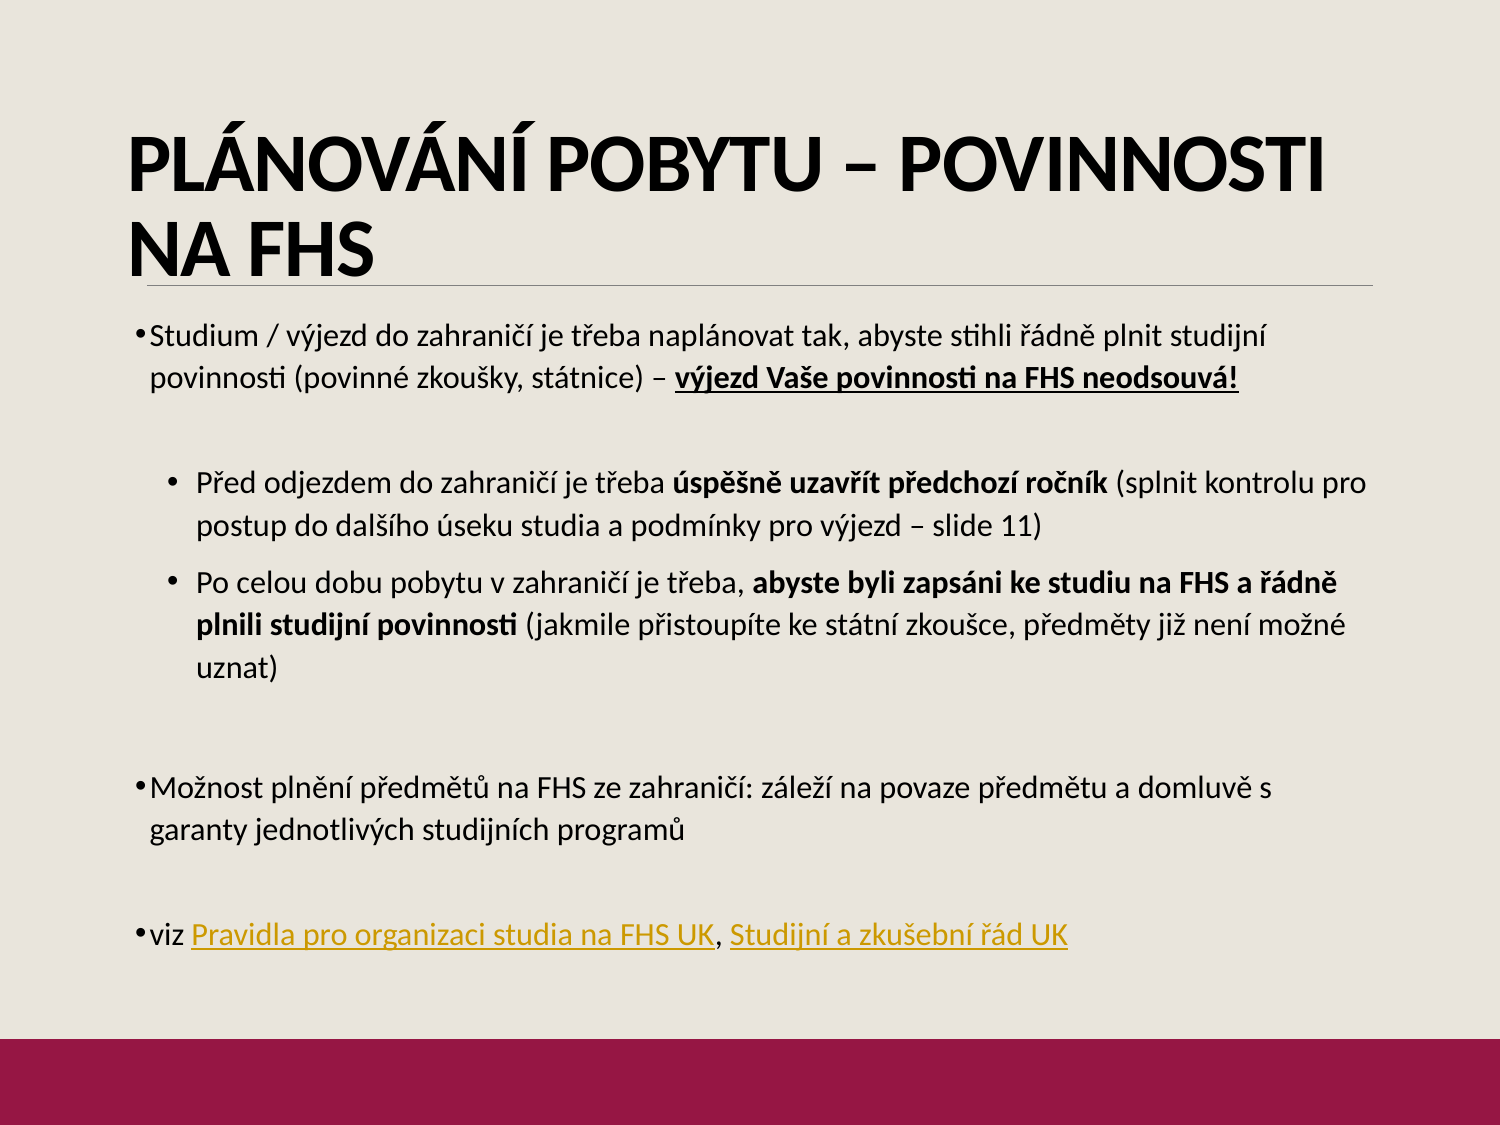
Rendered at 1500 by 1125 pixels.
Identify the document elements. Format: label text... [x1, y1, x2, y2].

list Studium / výjezd do zahraničí je třeba naplánovat tak, abyste stihli řádně plnit studijní povinnosti (povinné zkoušky, státnice) – výjezd Vaše povinnosti na FHS neodsouvá! Před odjezdem do zahraničí je třeba úspěšně uzavřít předchozí ročník (splnit kontrolu pro postup do dalšího úseku studia a podmínky pro výjezd – slide 11) Po celou dobu pobytu v zahraničí je třeba, abyste byli zapsáni ke studiu na FHS a řádně plnili studijní povinnosti (jakmile přistoupíte ke státní zkoušce, předměty již není možné uznat) Možnost plnění předmětů na FHS ze zahraničí: záleží na povaze předmětu a domluvě s garanty jednotlivých studijních programů viz Pravidla pro organizaci studia na FHS UK, Studijní a zkušební řád UK [135, 302, 1373, 963]
title Plánování pobytu – povinnosti na FHS [112, 160, 1436, 256]
